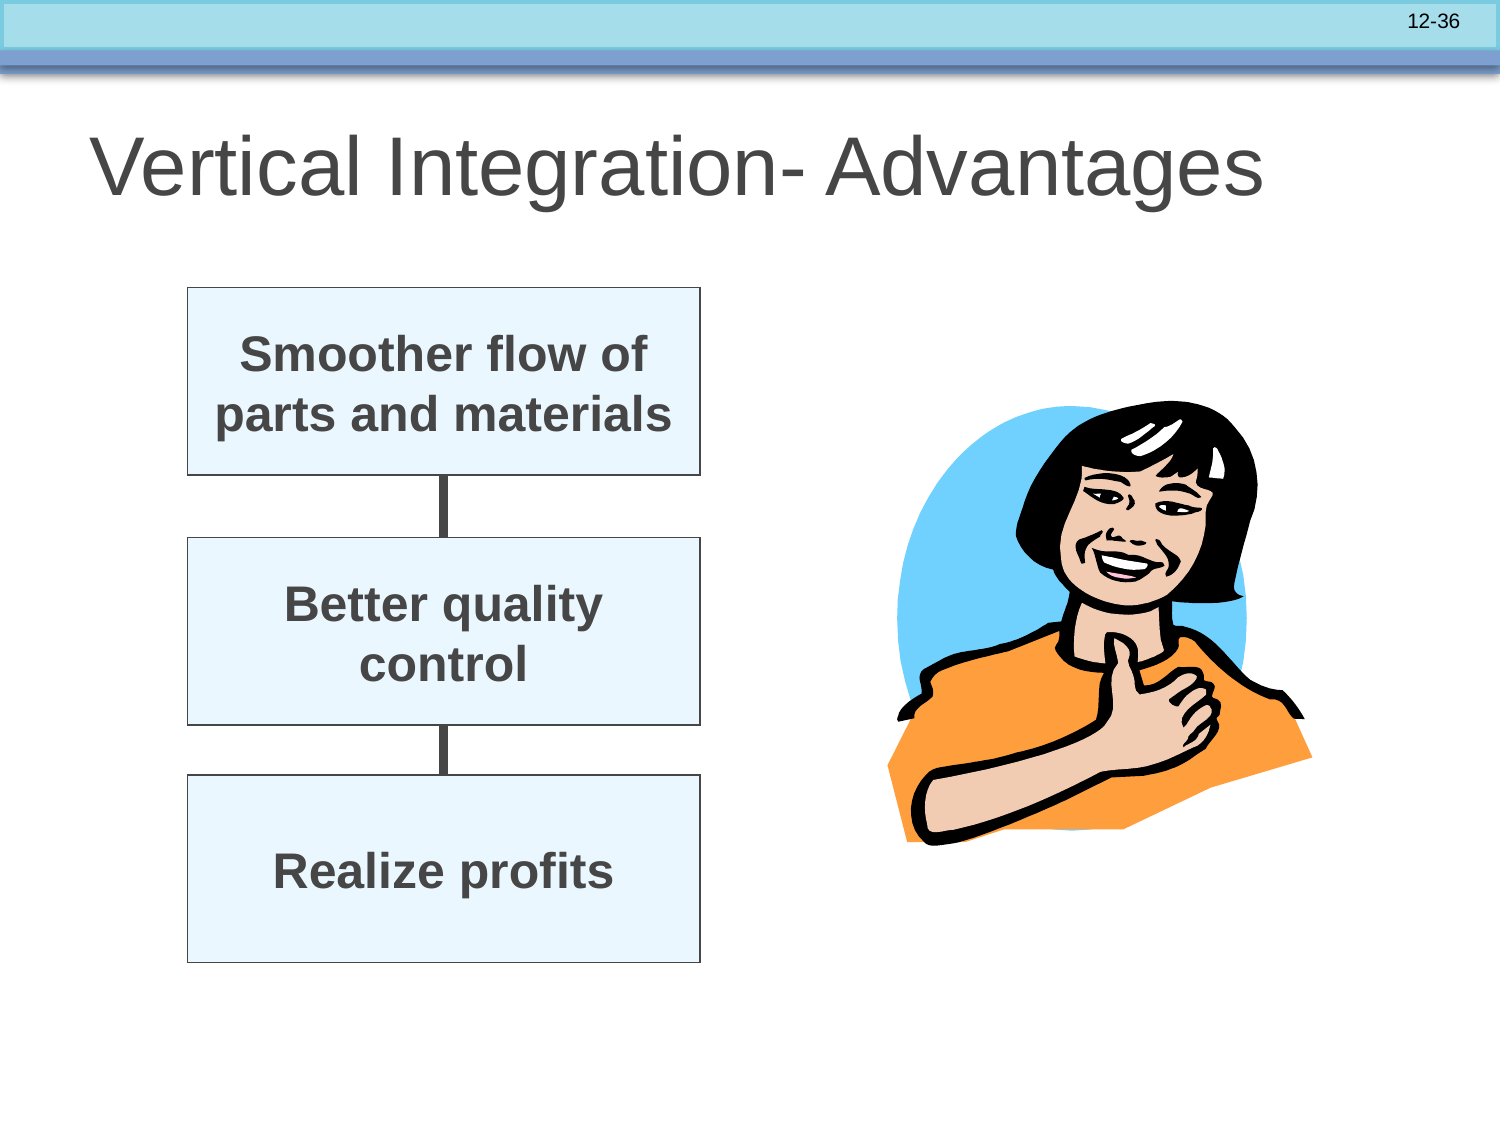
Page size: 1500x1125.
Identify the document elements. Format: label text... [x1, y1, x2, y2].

title Vertical Integration- Advantages [75, 75, 1425, 250]
picture [887, 399, 1313, 848]
text_box Better quality control [187, 537, 437, 725]
text_box Better quality control [449, 537, 700, 725]
text_box Realize profits [187, 774, 700, 963]
text_box Smoother flow of parts and materials [187, 287, 700, 475]
